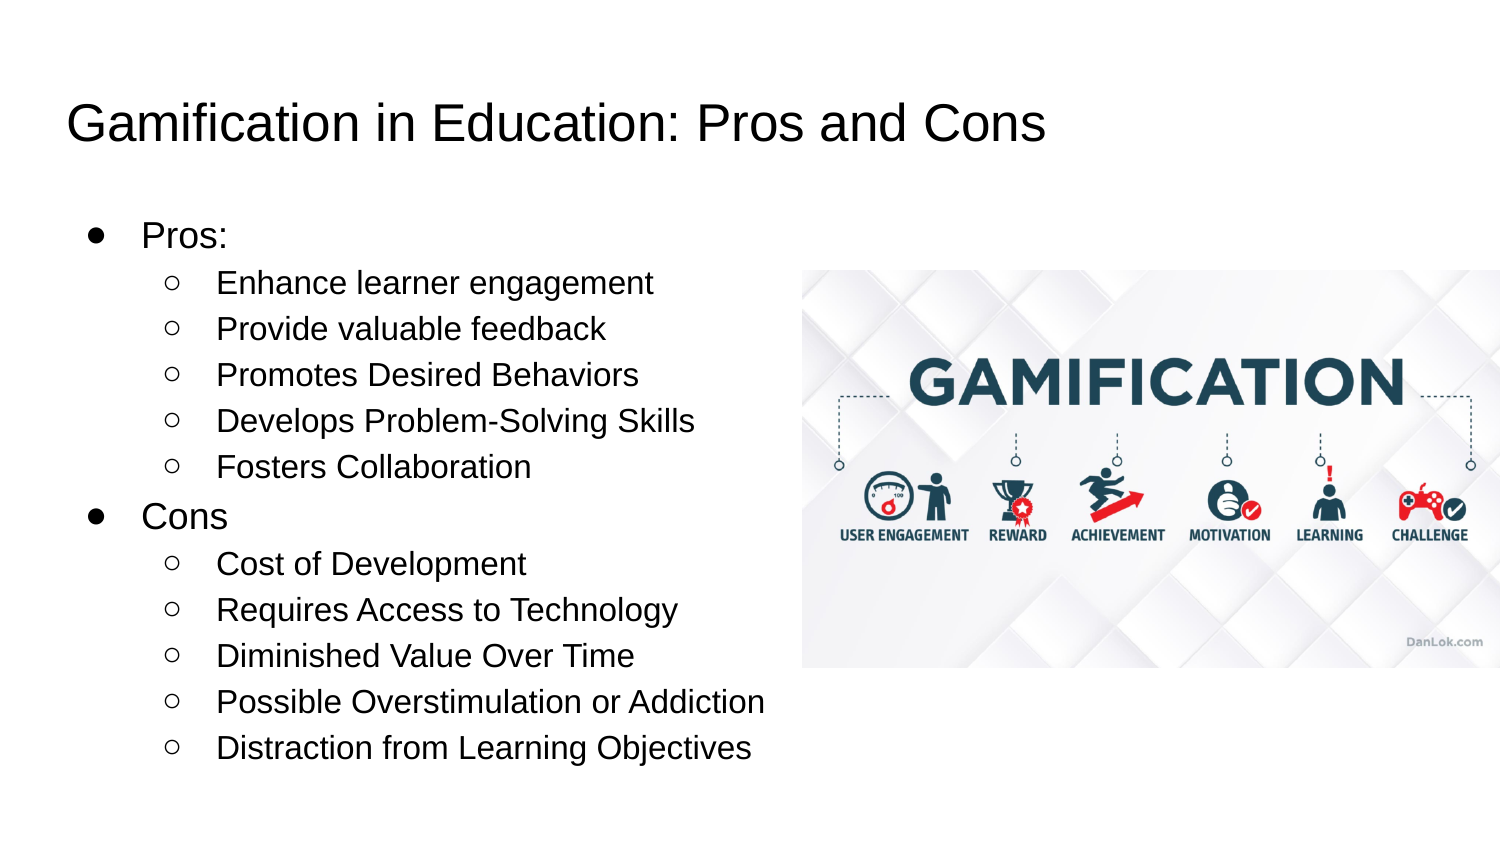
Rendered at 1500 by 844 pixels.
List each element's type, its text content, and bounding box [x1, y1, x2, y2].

list Pros: Enhance learner engagement Provide valuable feedback Promotes Desired Behaviors Develops Problem-Solving Skills Fosters Collaboration Cons Cost of Development Requires Access to Technology Diminished Value Over Time Possible Overstimulation or Addiction Distraction from Learning Objectives [51, 189, 1449, 844]
picture [802, 270, 1500, 668]
title Gamification in Education: Pros and Cons [51, 72, 1449, 167]
